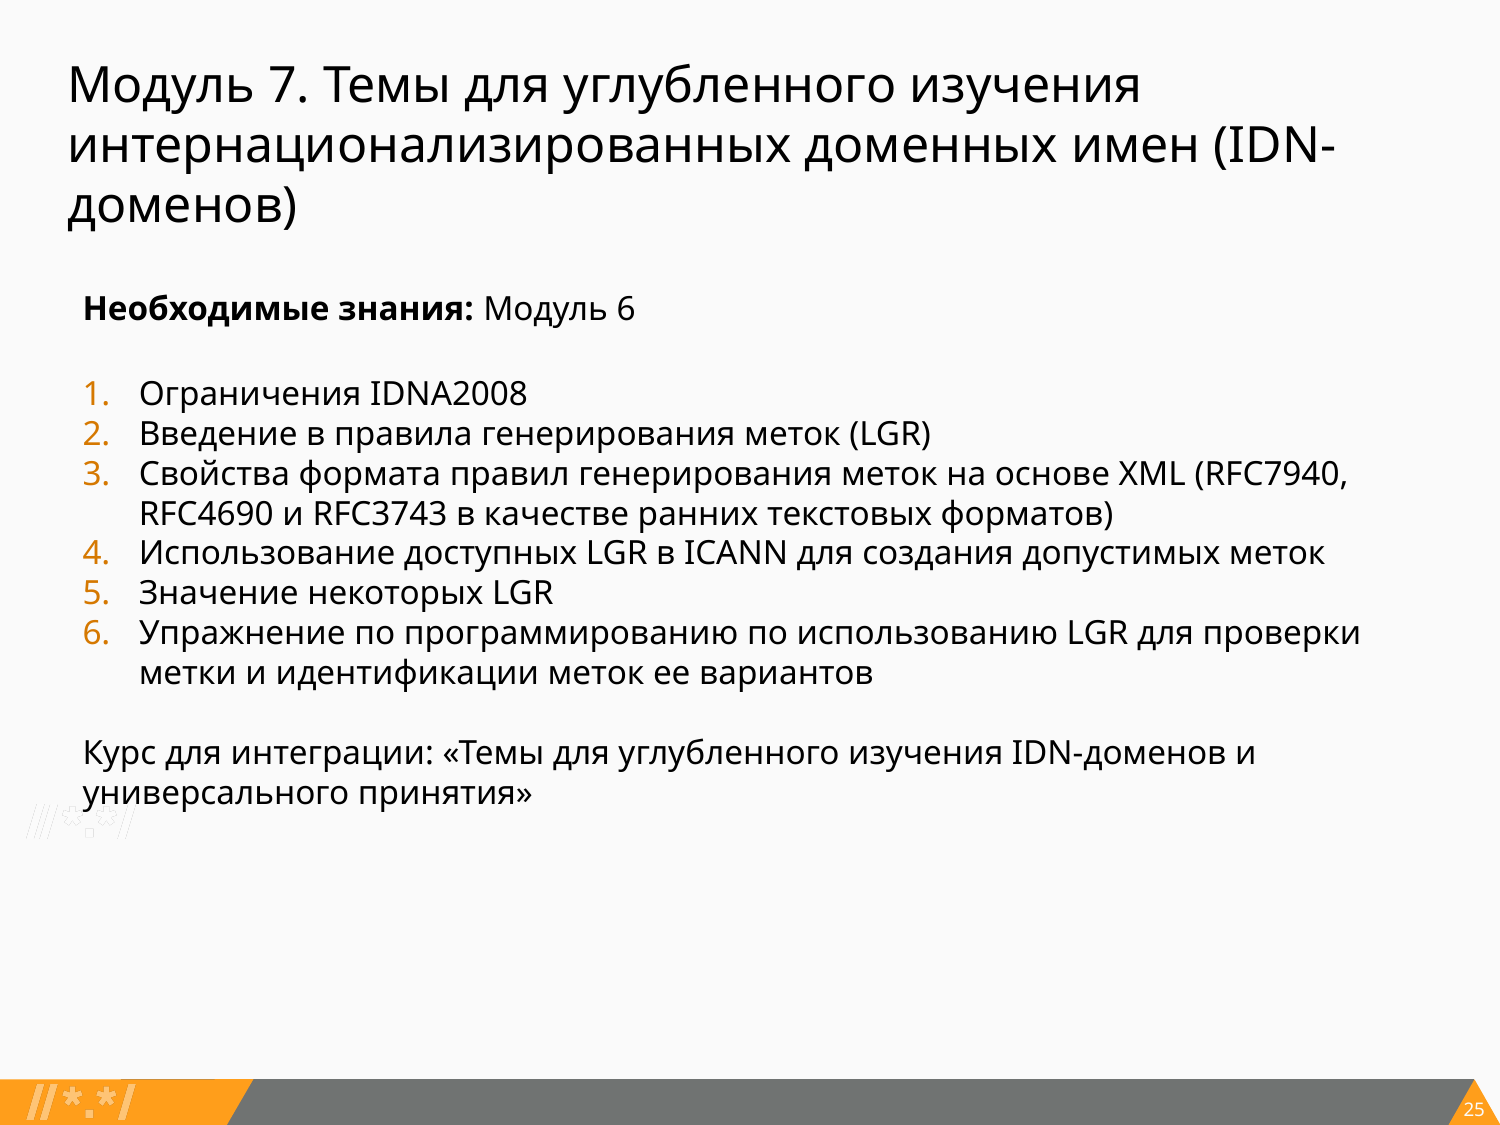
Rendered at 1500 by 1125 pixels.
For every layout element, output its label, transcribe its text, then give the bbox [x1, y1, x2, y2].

list Необходимые знания: Модуль 6 Ограничения IDNA2008 Введение в правила генерирования меток (LGR) Свойства формата правил генерирования меток на основе XML (RFC7940, RFC4690 и RFC3743 в качестве ранних текстовых форматов) Использование доступных LGR в ICANN для создания допустимых меток Значение некоторых LGR Упражнение по программированию по использованию LGR для проверки метки и идентификации меток ее вариантов Курс для интеграции: «Темы для углубленного изучения IDN-доменов и универсального принятия» [52, 279, 1448, 1038]
title Модуль 7. Темы для углубленного изучения интернационализированных доменных имен (IDN-доменов) [52, 45, 1439, 233]
